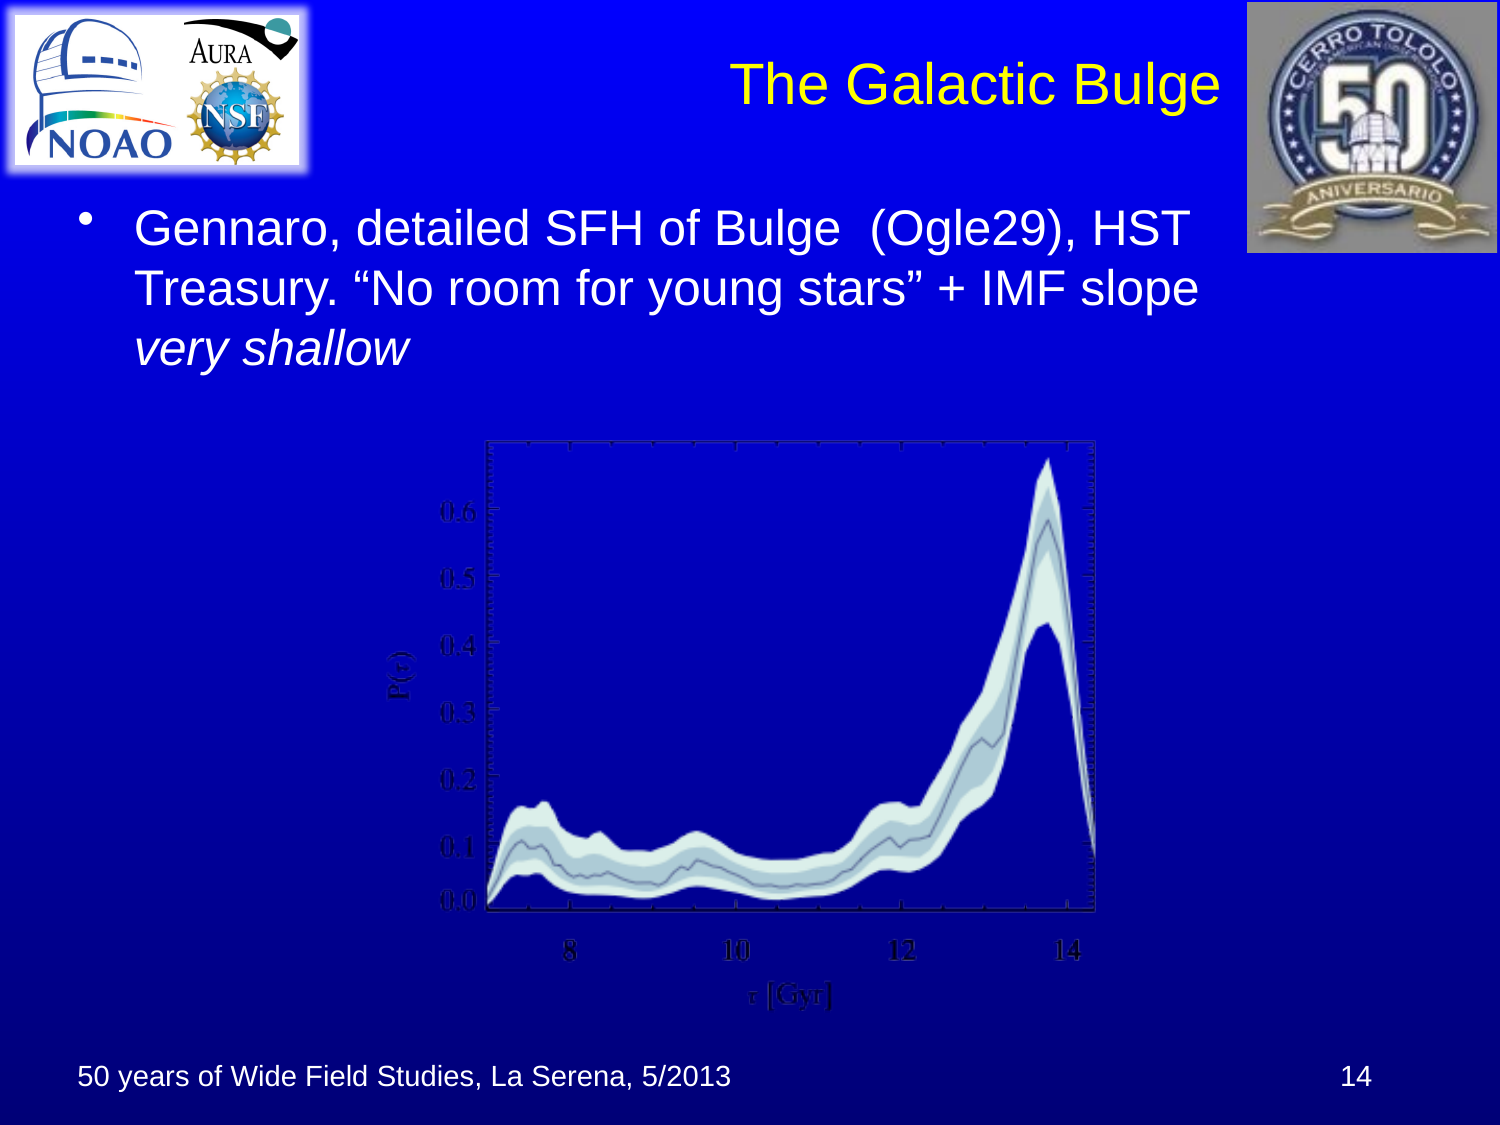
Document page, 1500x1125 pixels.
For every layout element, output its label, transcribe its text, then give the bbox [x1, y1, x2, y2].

footer 50 years of Wide Field Studies, La Serena, 5/2013 [62, 1049, 763, 1101]
list Gennaro, detailed SFH of Bulge (Ogle29), HST Treasury. “No room for young stars” + IMF slope very shallow [62, 187, 1288, 1001]
title The Galactic Bulge [324, 12, 1238, 151]
picture [374, 412, 1126, 1013]
slide_number 14 [1074, 1049, 1388, 1101]
picture [1247, 2, 1498, 253]
